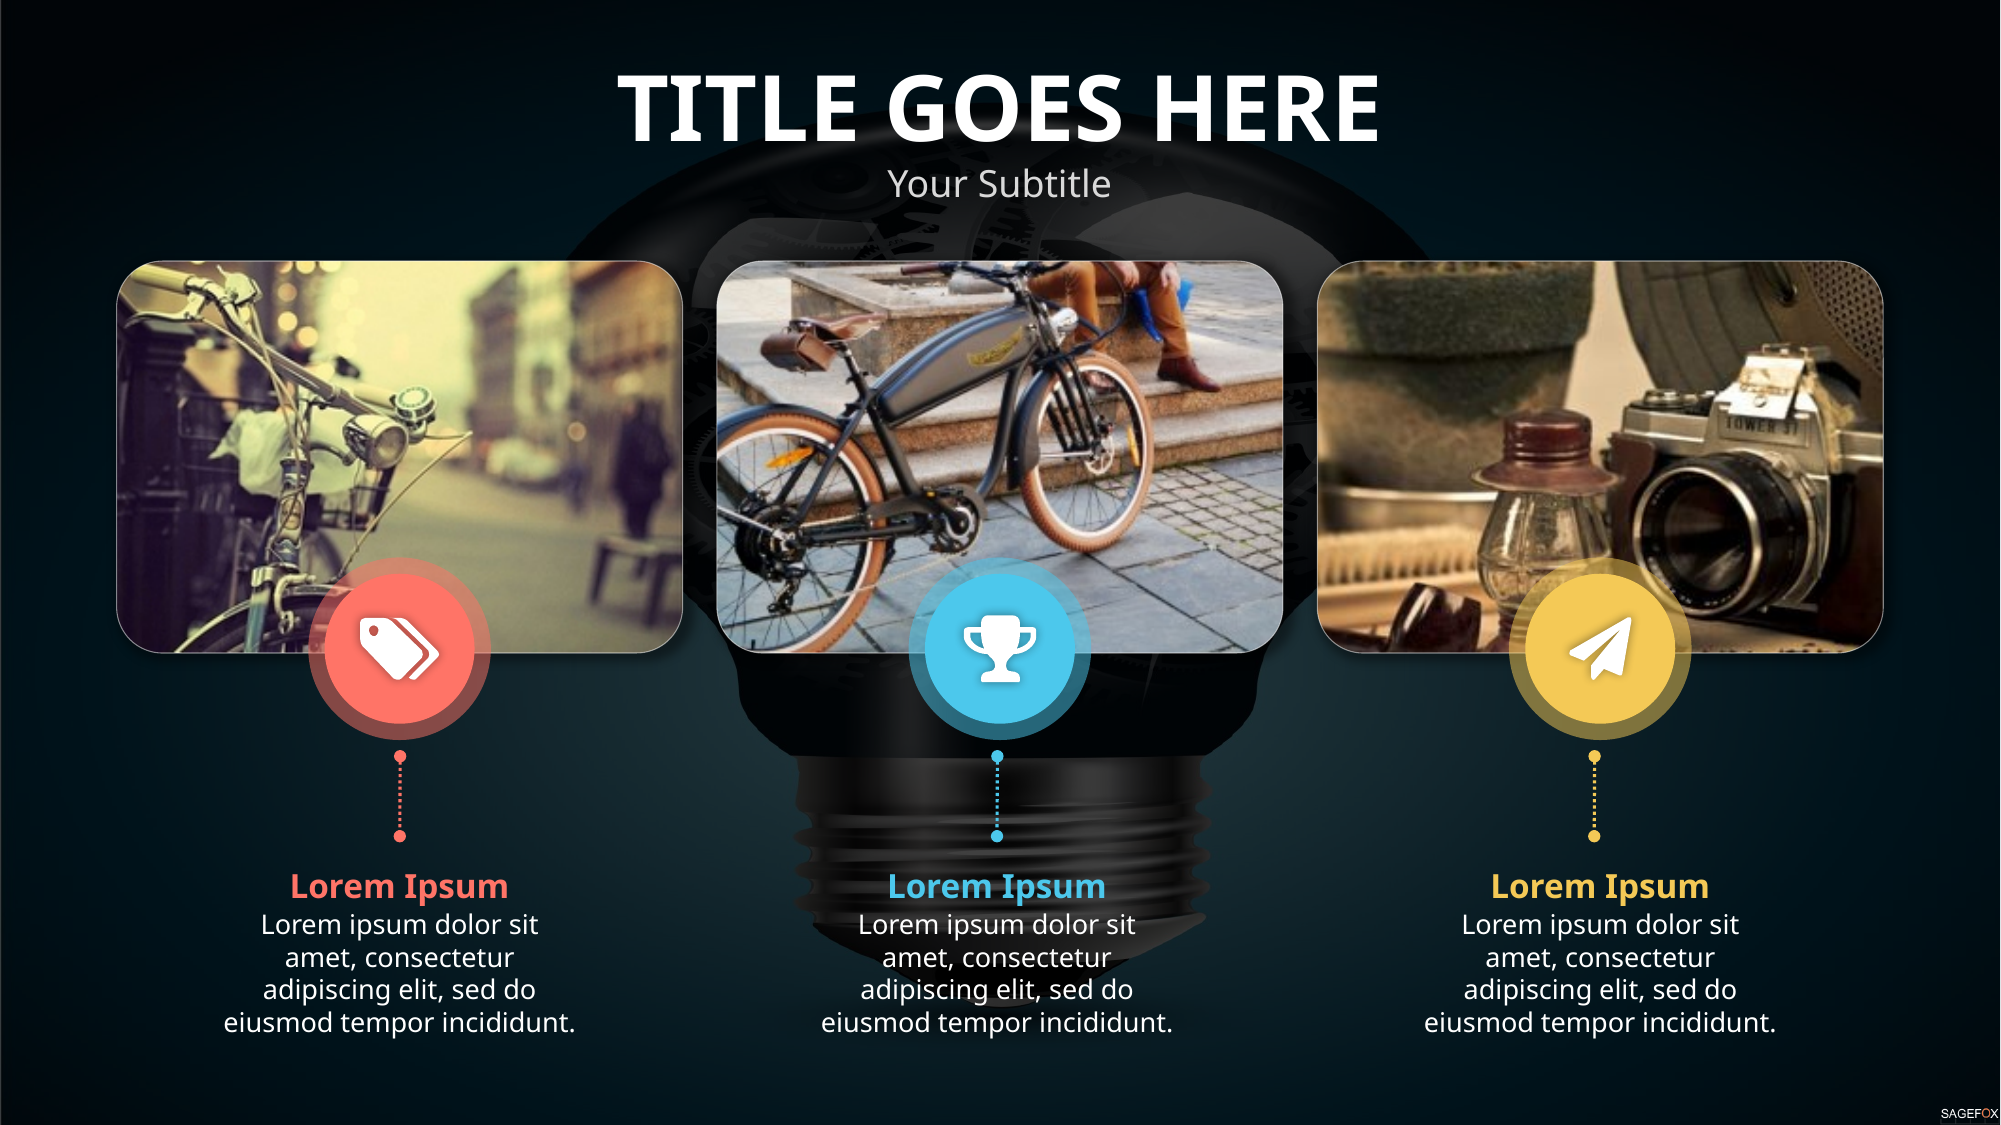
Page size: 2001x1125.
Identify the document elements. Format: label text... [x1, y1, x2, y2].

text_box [1508, 557, 1692, 740]
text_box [818, 865, 1176, 1006]
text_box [908, 557, 1092, 740]
text_box TITLE GOES HERE Your Subtitle [548, 42, 1452, 212]
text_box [308, 557, 491, 740]
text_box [1421, 865, 1779, 1006]
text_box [221, 865, 578, 1006]
picture [0, 0, 2001, 1125]
